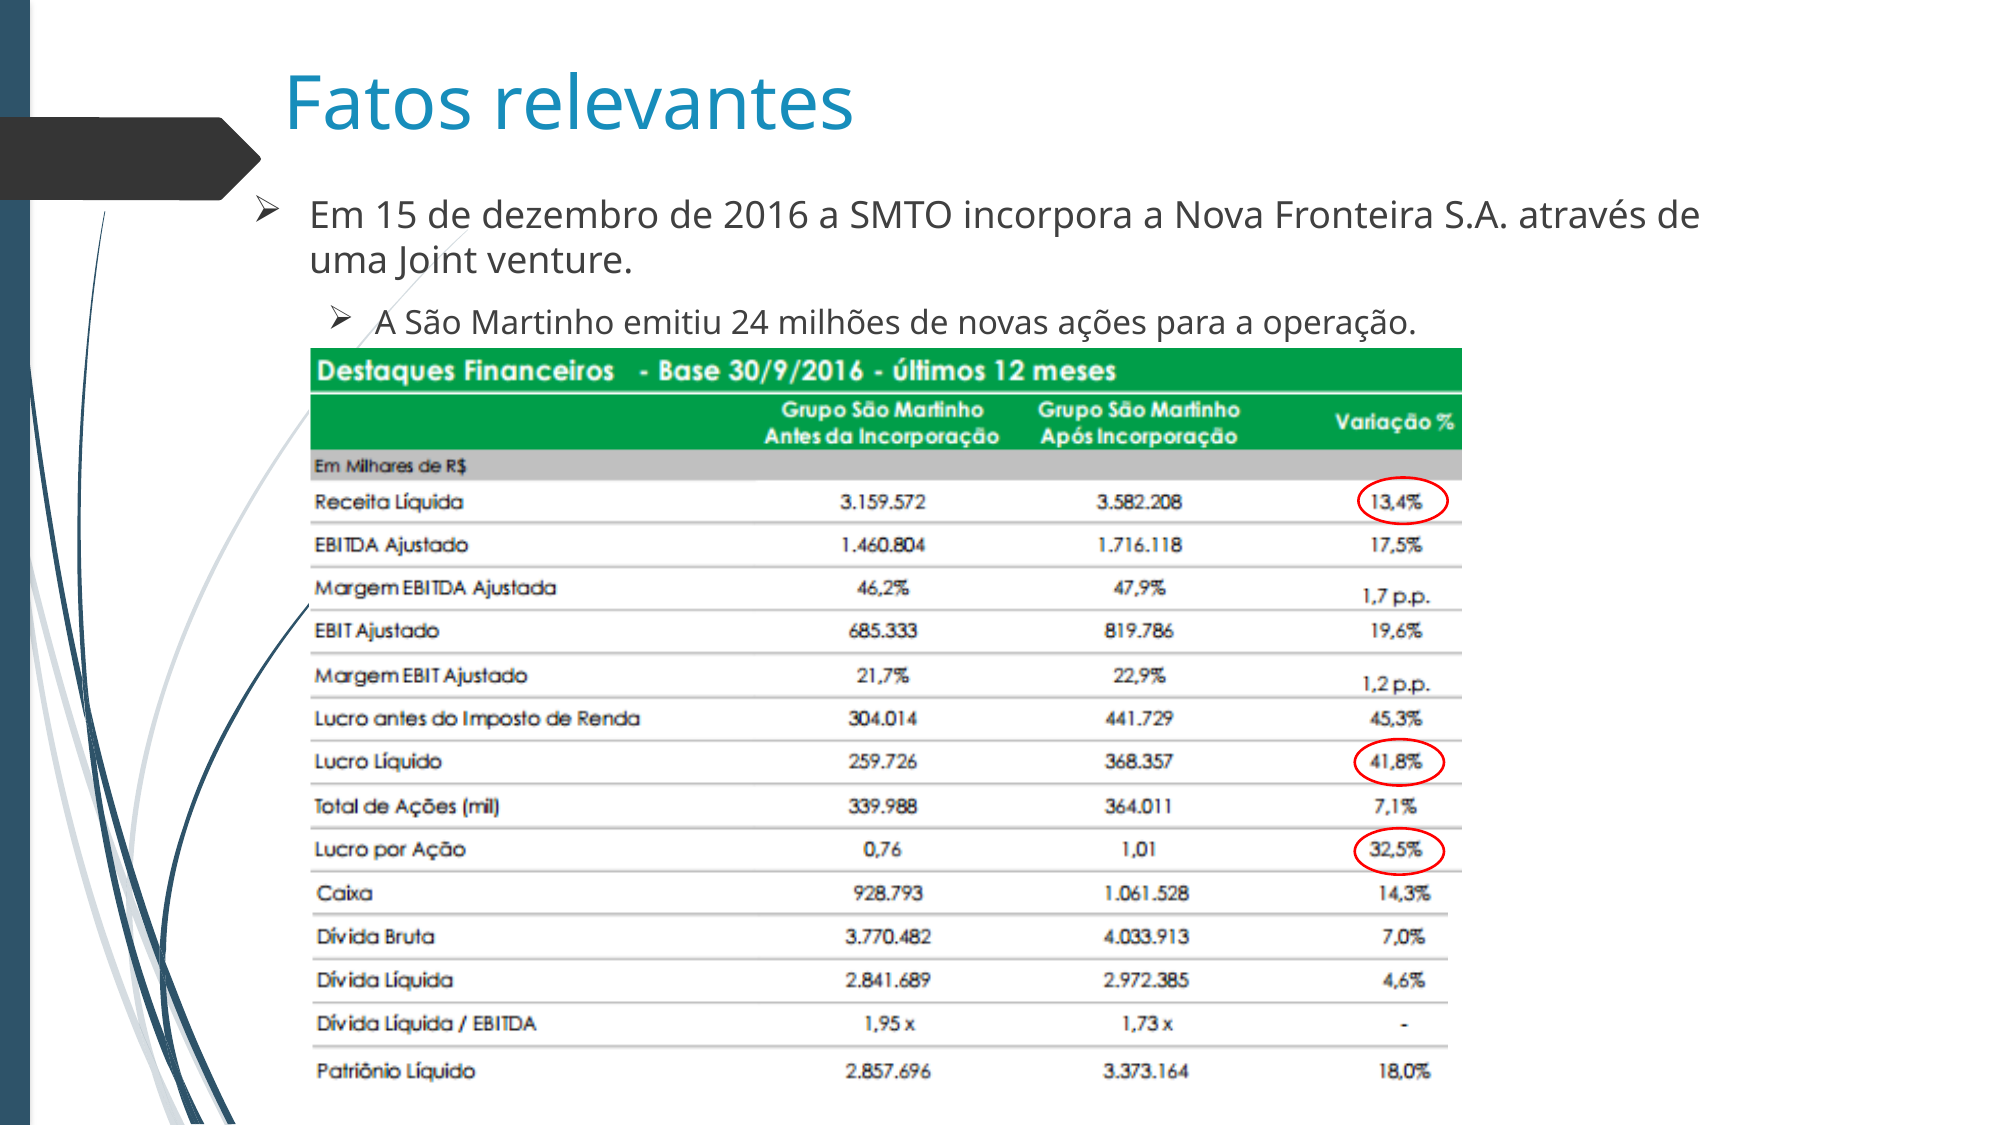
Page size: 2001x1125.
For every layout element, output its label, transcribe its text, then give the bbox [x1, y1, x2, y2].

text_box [308, 347, 1463, 1091]
list Em 15 de dezembro de 2016 a SMTO incorpora a Nova Fronteira S.A. através de uma Joint venture. A São Martinho emitiu 24 milhões de novas ações para a operação. [237, 183, 1762, 1125]
title Fatos relevantes [269, 47, 1731, 160]
